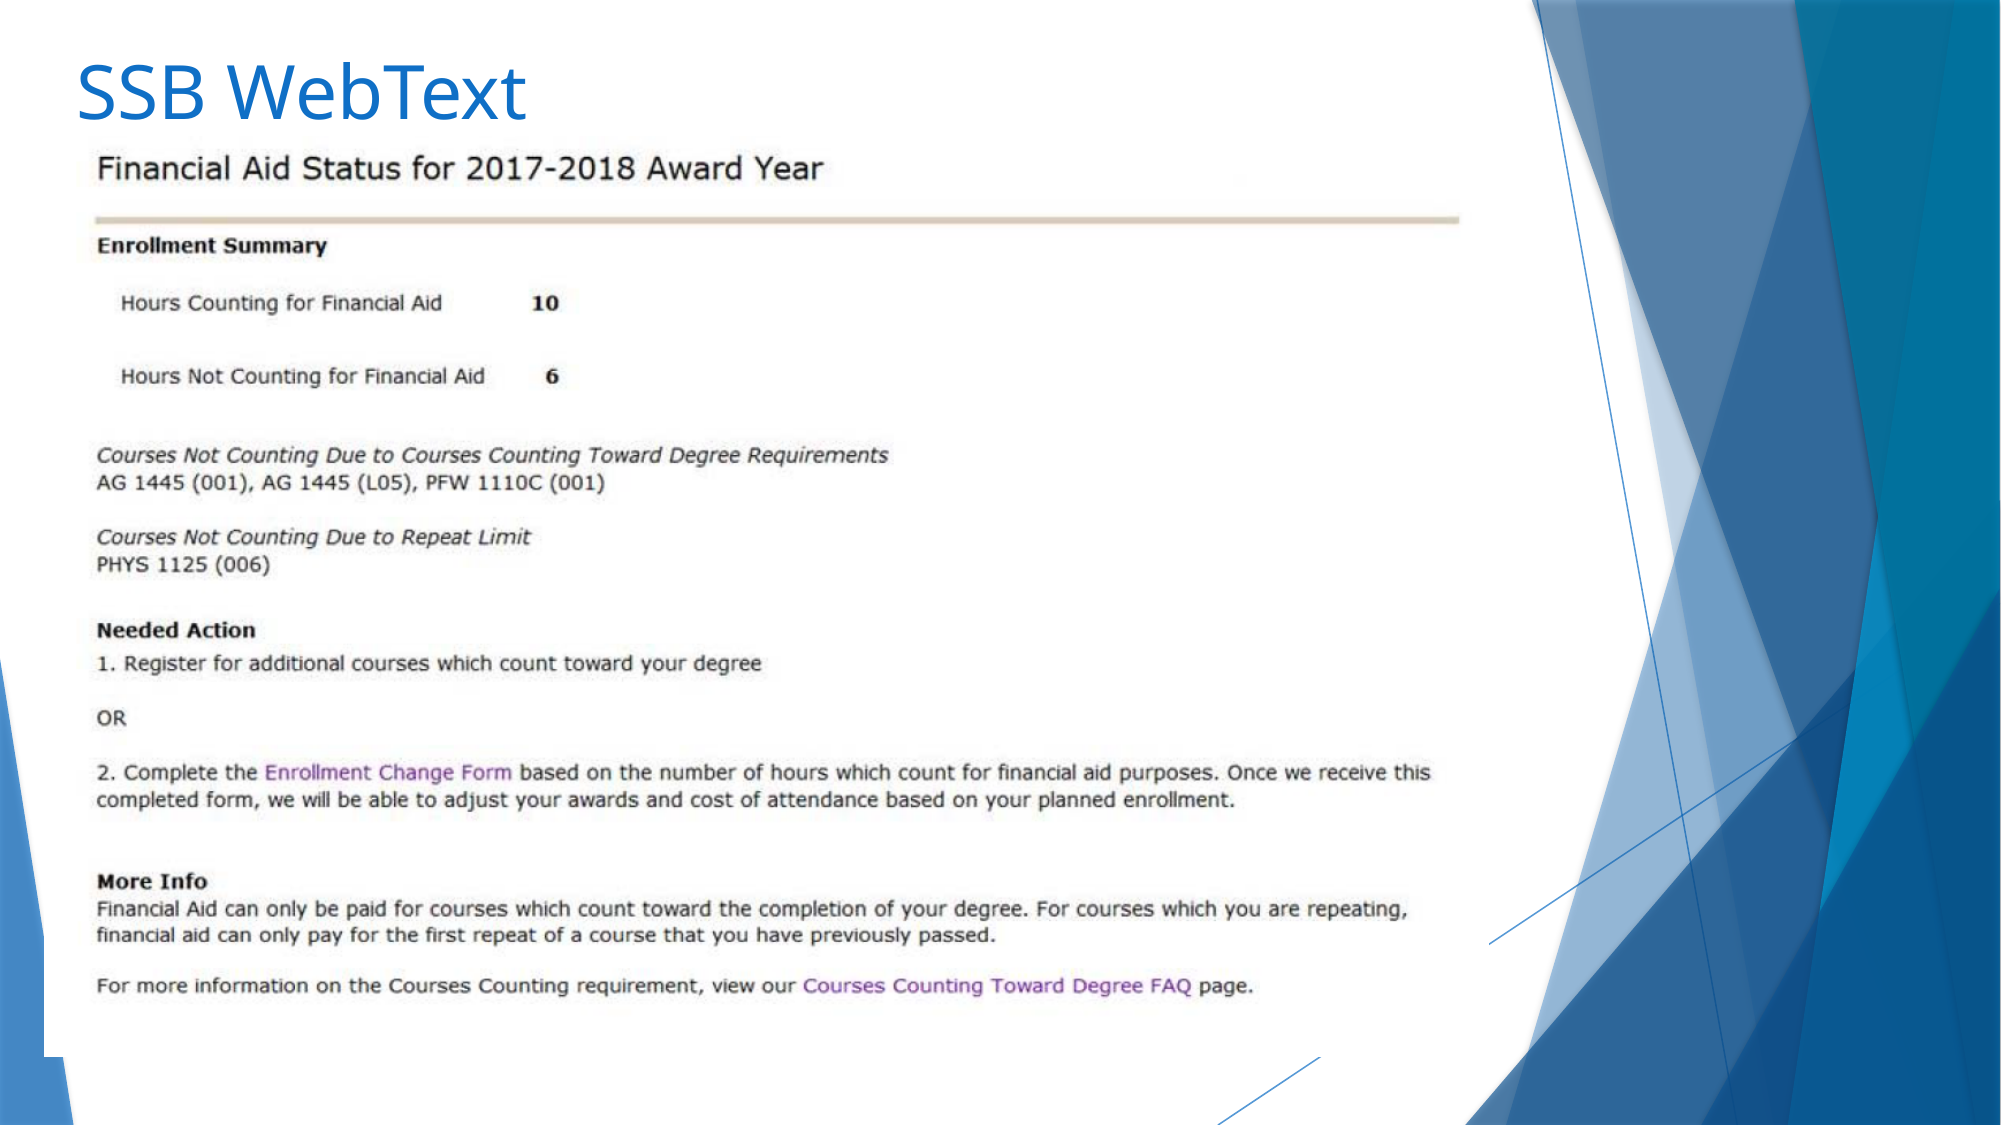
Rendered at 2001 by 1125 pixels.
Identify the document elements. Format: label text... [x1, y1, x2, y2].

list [44, 126, 1489, 1058]
title SSB WebText [61, 37, 1472, 125]
